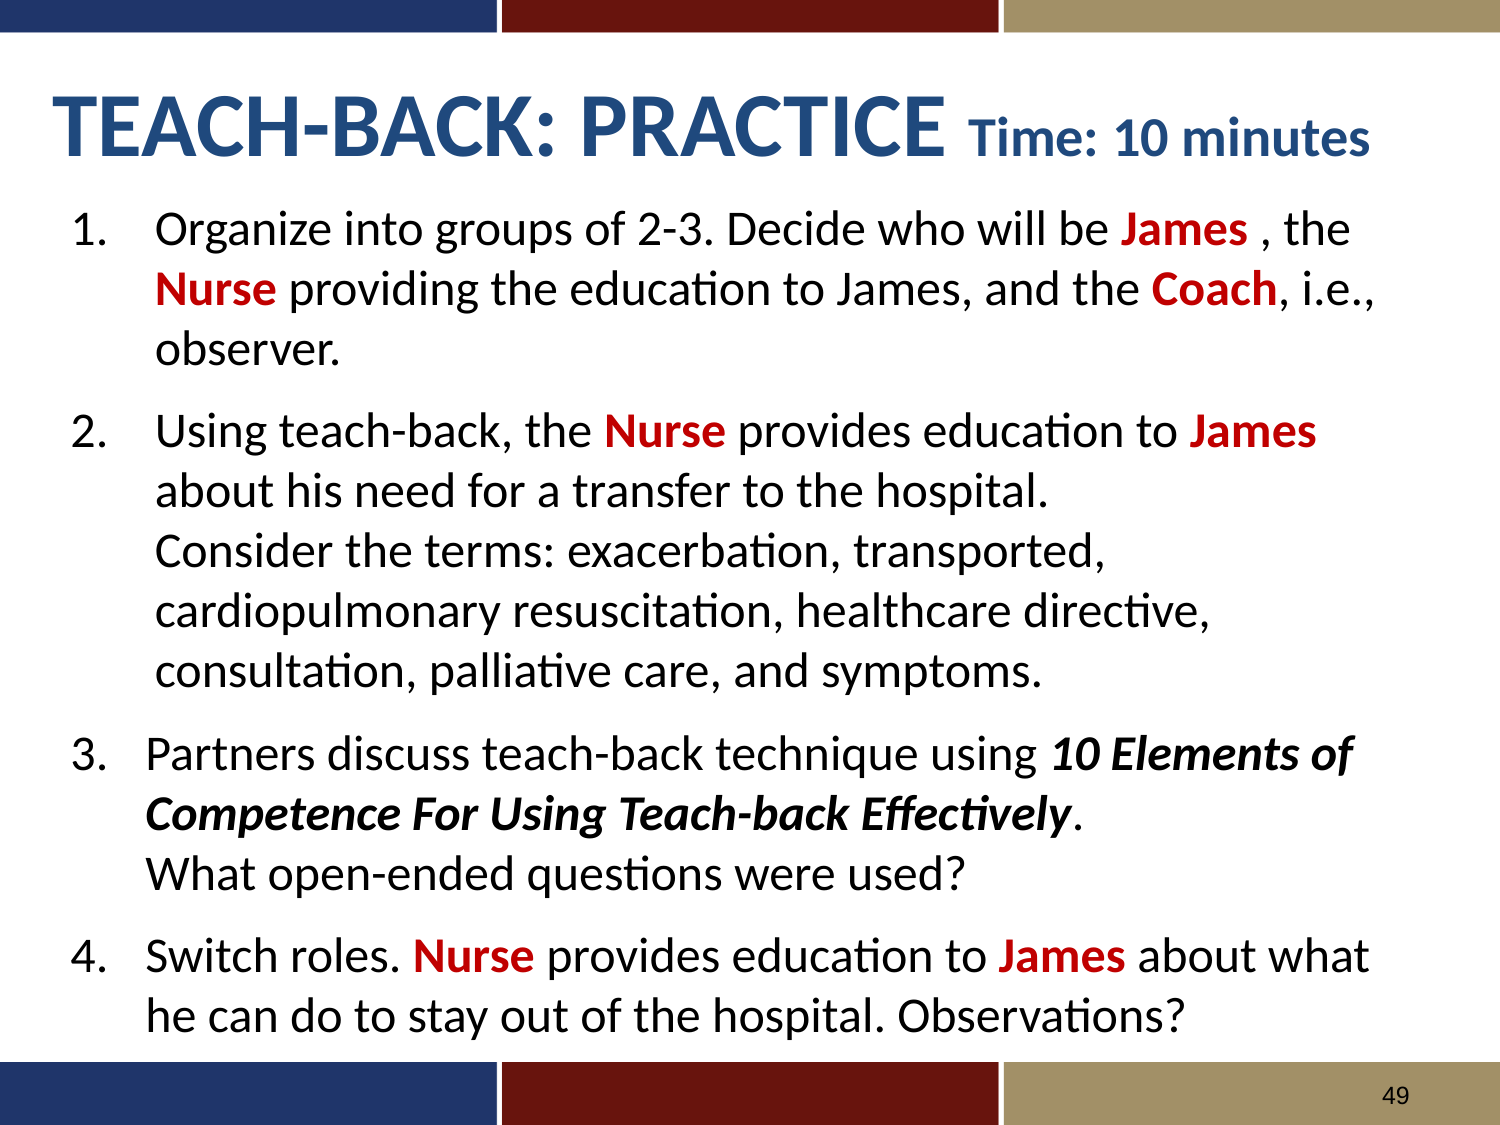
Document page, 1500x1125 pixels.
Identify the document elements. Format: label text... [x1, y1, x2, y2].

picture [0, 0, 1500, 35]
title Teach-Back: Practice Time: 10 minutes [37, 25, 1388, 187]
slide_number 49 [1074, 1065, 1425, 1125]
picture [0, 1062, 1500, 1125]
list Organize into groups of 2-3. Decide who will be James , the Nurse providing the education to James, and the Coach, i.e., observer. Using teach-back, the Nurse provides education to James about his need for a transfer to the hospital. Consider the terms: exacerbation, transported, cardiopulmonary resuscitation, healthcare directive, consultation, palliative care, and symptoms. Partners discuss teach-back technique using 10 Elements of Competence For Using Teach-back Effectively. What open-ended questions were used? Switch roles. Nurse provides education to James about what he can do to stay out of the hospital. Observations? [37, 187, 1425, 930]
